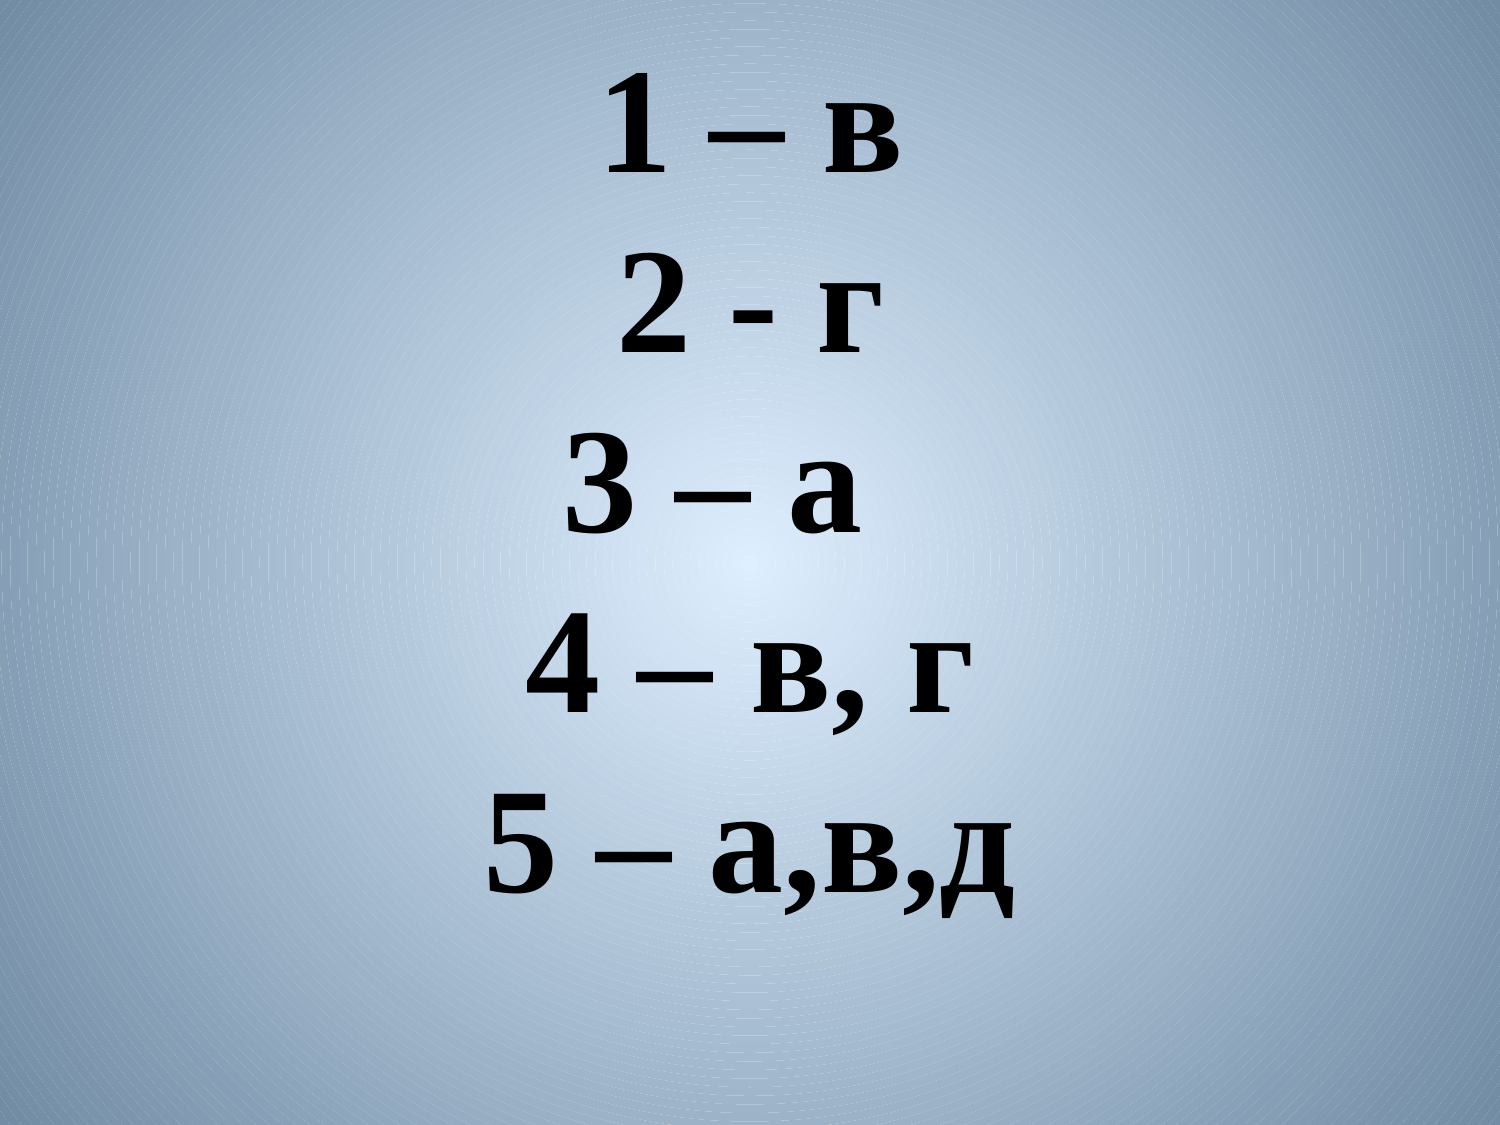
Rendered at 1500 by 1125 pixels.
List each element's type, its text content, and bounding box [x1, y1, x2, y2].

subtitle [225, 78, 1275, 925]
title 1 – в 2 - г 3 – а 4 – в, г 5 – а,в,д [112, 42, 1388, 1083]
